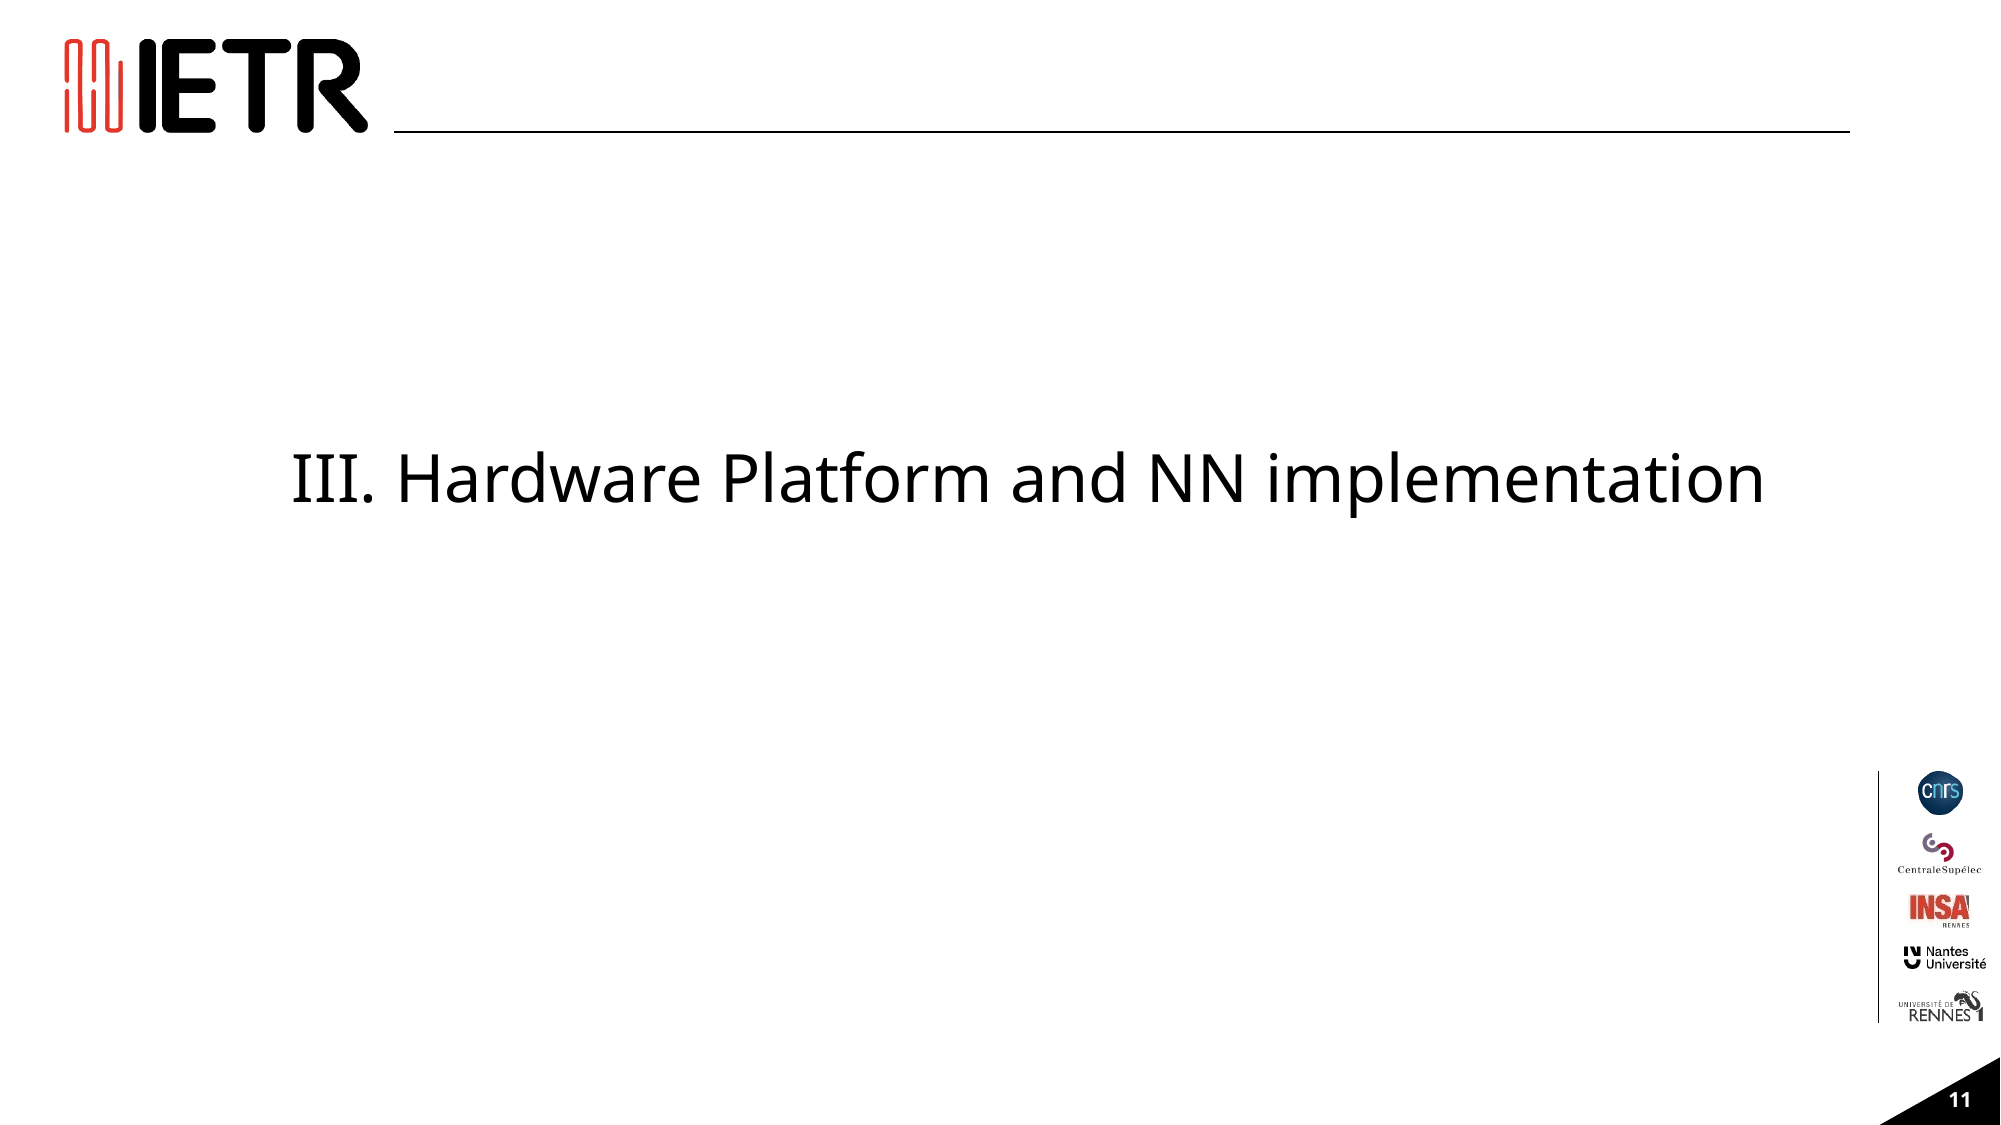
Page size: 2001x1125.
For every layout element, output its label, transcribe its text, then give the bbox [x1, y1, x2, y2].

picture [1904, 946, 1986, 969]
text_box III. Hardware Platform and NN implementation [276, 428, 1783, 524]
picture [1918, 771, 1963, 815]
picture [1908, 894, 1971, 928]
picture [1898, 833, 1981, 875]
picture [64, 39, 368, 133]
picture [1897, 987, 1984, 1024]
